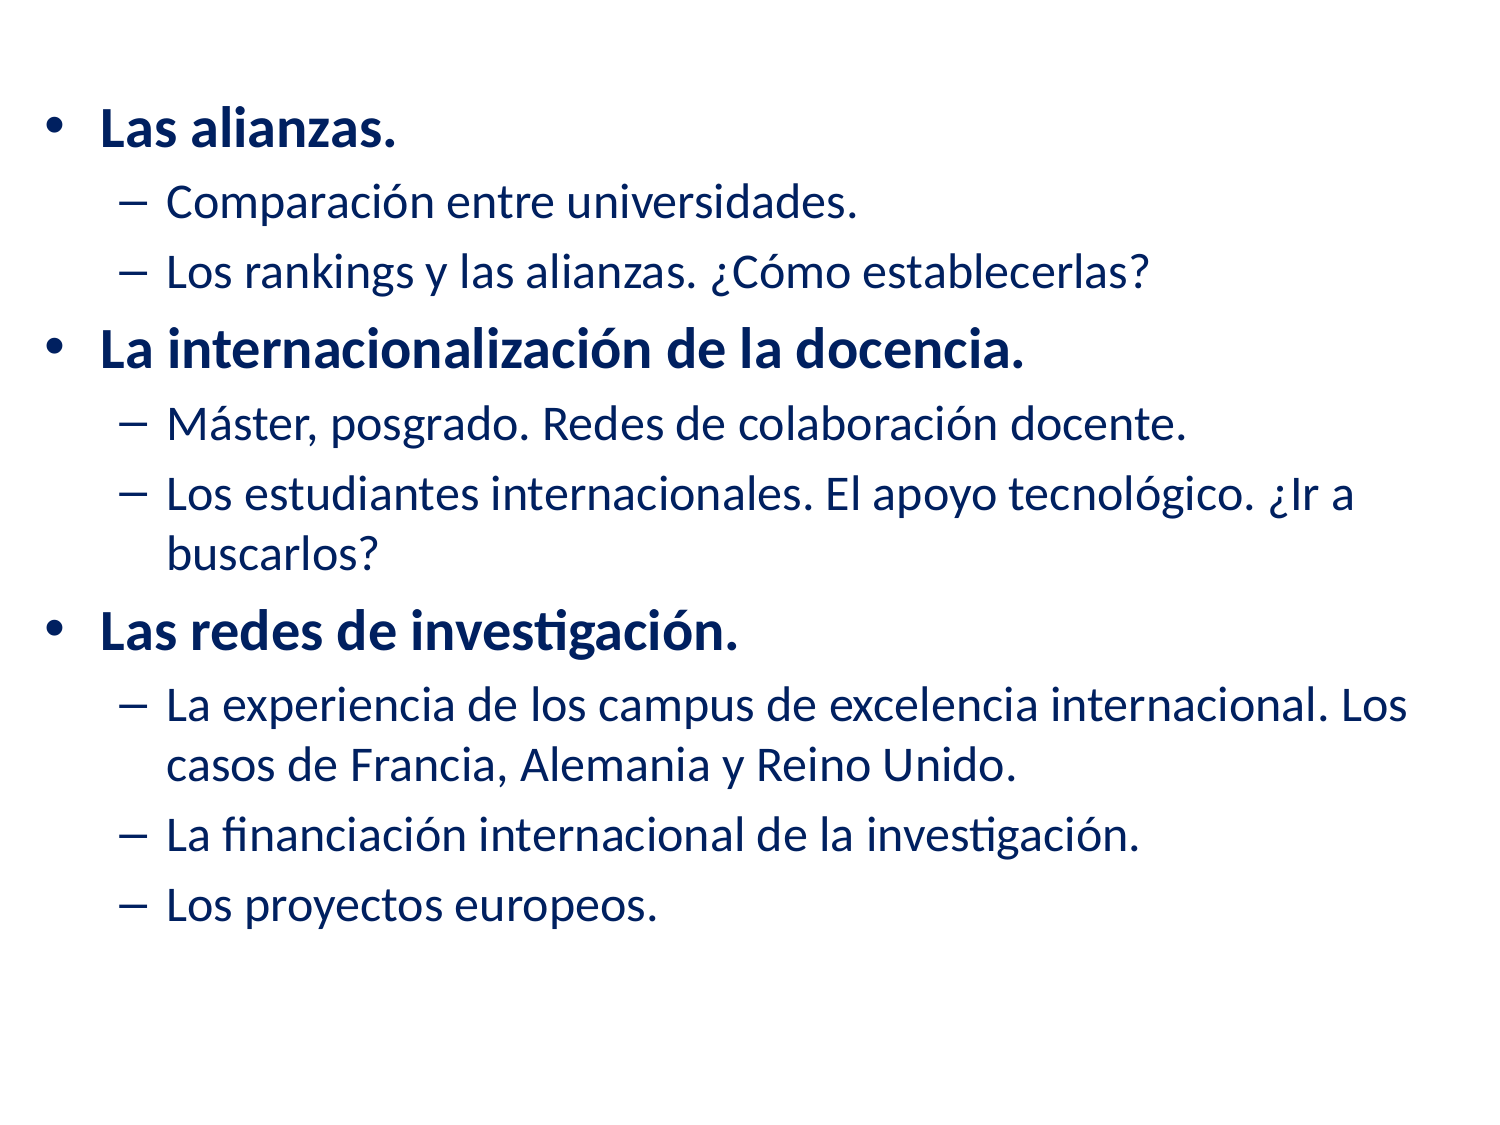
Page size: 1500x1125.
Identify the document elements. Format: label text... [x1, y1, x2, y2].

list Las alianzas. Comparación entre universidades. Los rankings y las alianzas. ¿Cómo establecerlas? La internacionalización de la docencia. Máster, posgrado. Redes de colaboración docente. Los estudiantes internacionales. El apoyo tecnológico. ¿Ir a buscarlos? Las redes de investigación. La experiencia de los campus de excelencia internacional. Los casos de Francia, Alemania y Reino Unido. La financiación internacional de la investigación. Los proyectos europeos. [29, 0, 1500, 1125]
